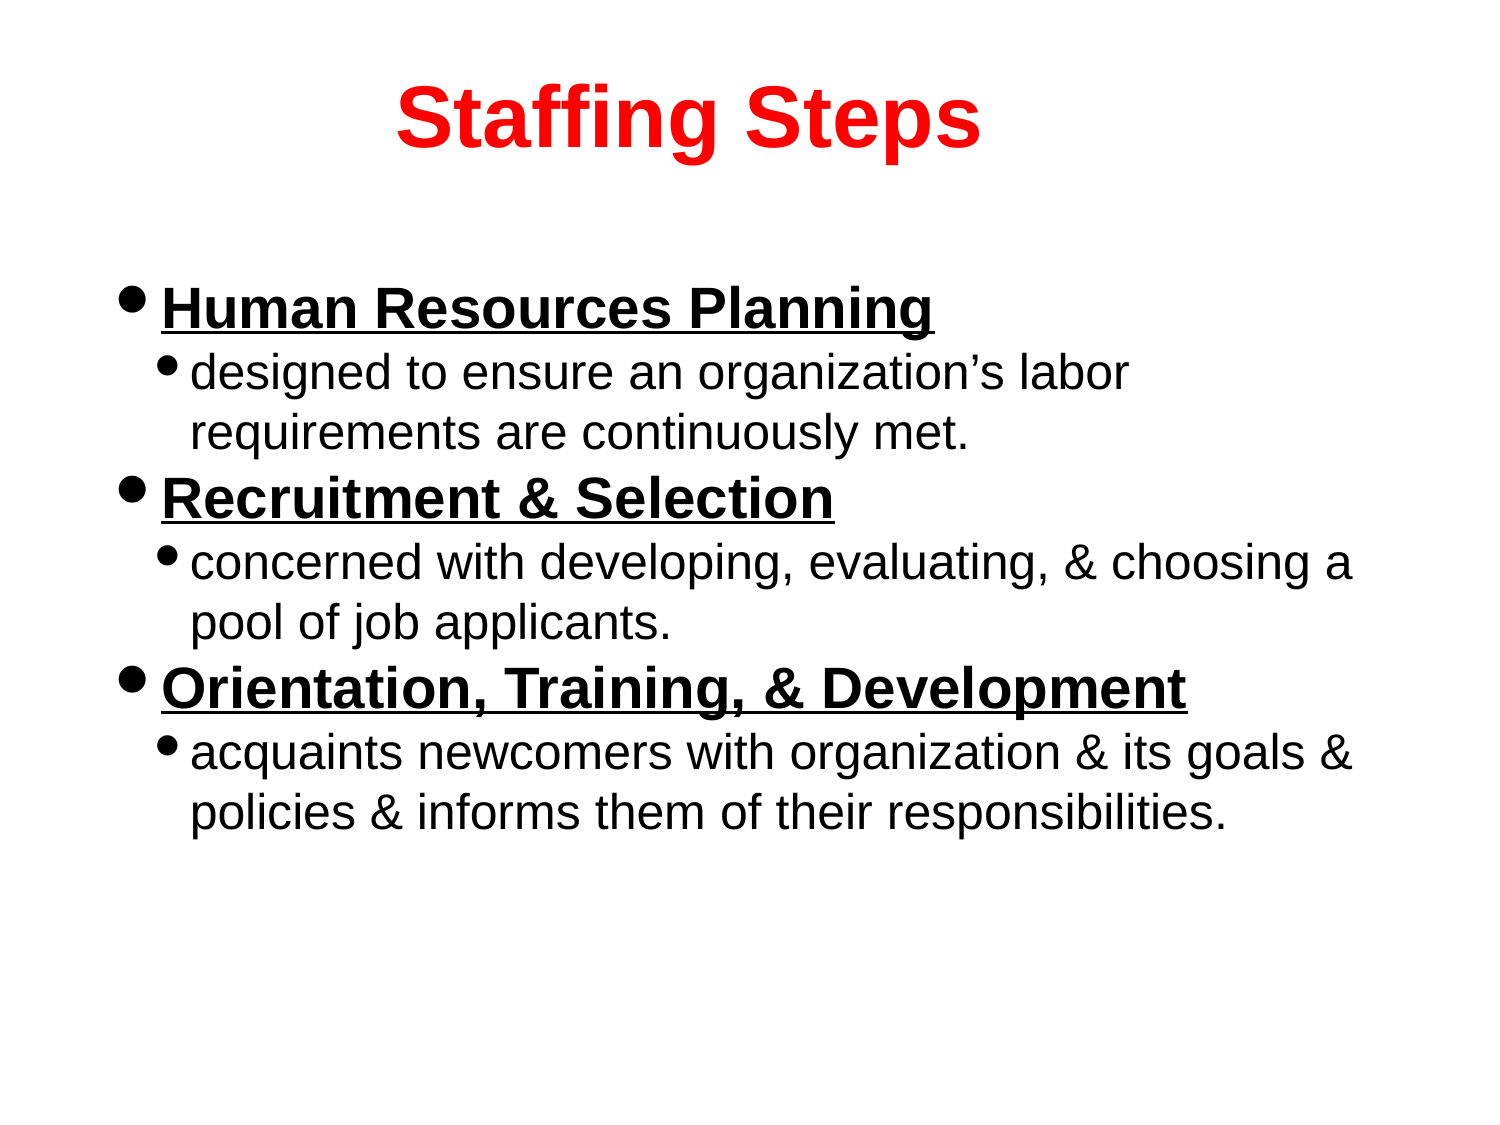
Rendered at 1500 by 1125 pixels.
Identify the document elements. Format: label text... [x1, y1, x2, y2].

text_box Staffing Steps [32, 37, 1347, 188]
text_box Human Resources Planning designed to ensure an organization’s labor requirements are continuously met. Recruitment & Selection concerned with developing, evaluating, & choosing a pool of job applicants. Orientation, Training, & Development acquaints newcomers with organization & its goals & policies & informs them of their responsibilities. [99, 262, 1400, 988]
